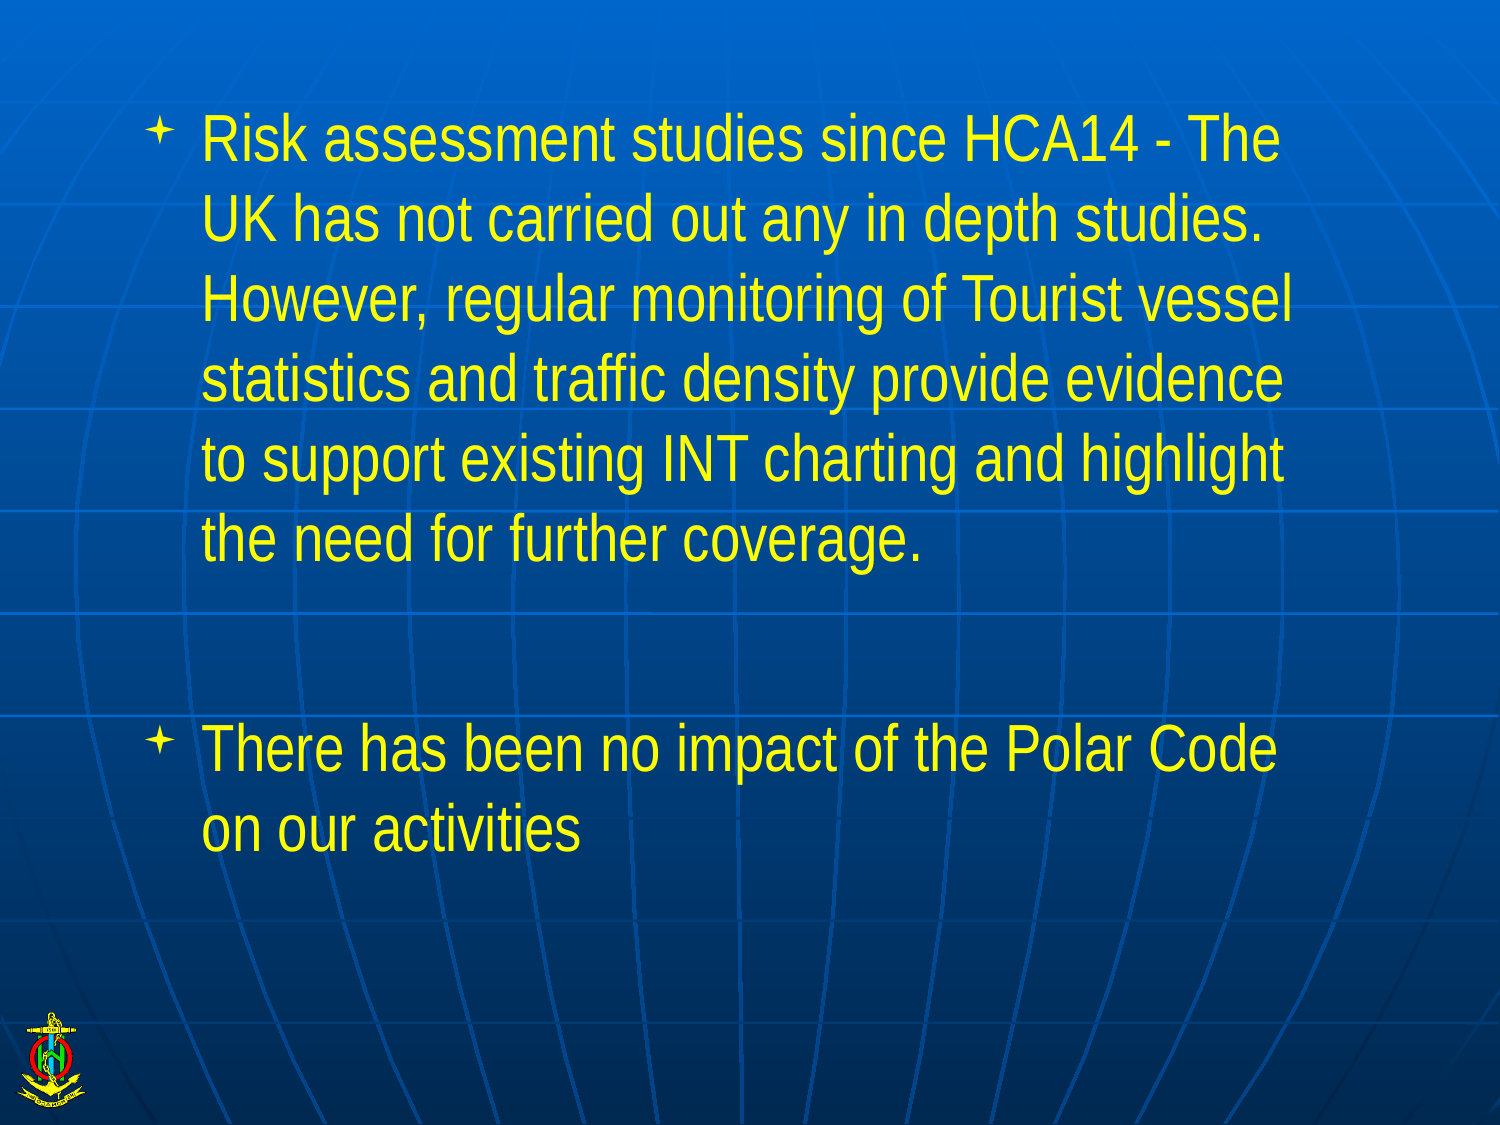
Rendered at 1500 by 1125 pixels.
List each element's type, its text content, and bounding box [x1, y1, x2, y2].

picture [14, 1012, 87, 1108]
list Risk assessment studies since HCA14 - The UK has not carried out any in depth studies. However, regular monitoring of Tourist vessel statistics and traffic density provide evidence to support existing INT charting and highlight the need for further coverage. There has been no impact of the Polar Code on our activities [126, 87, 1356, 1006]
